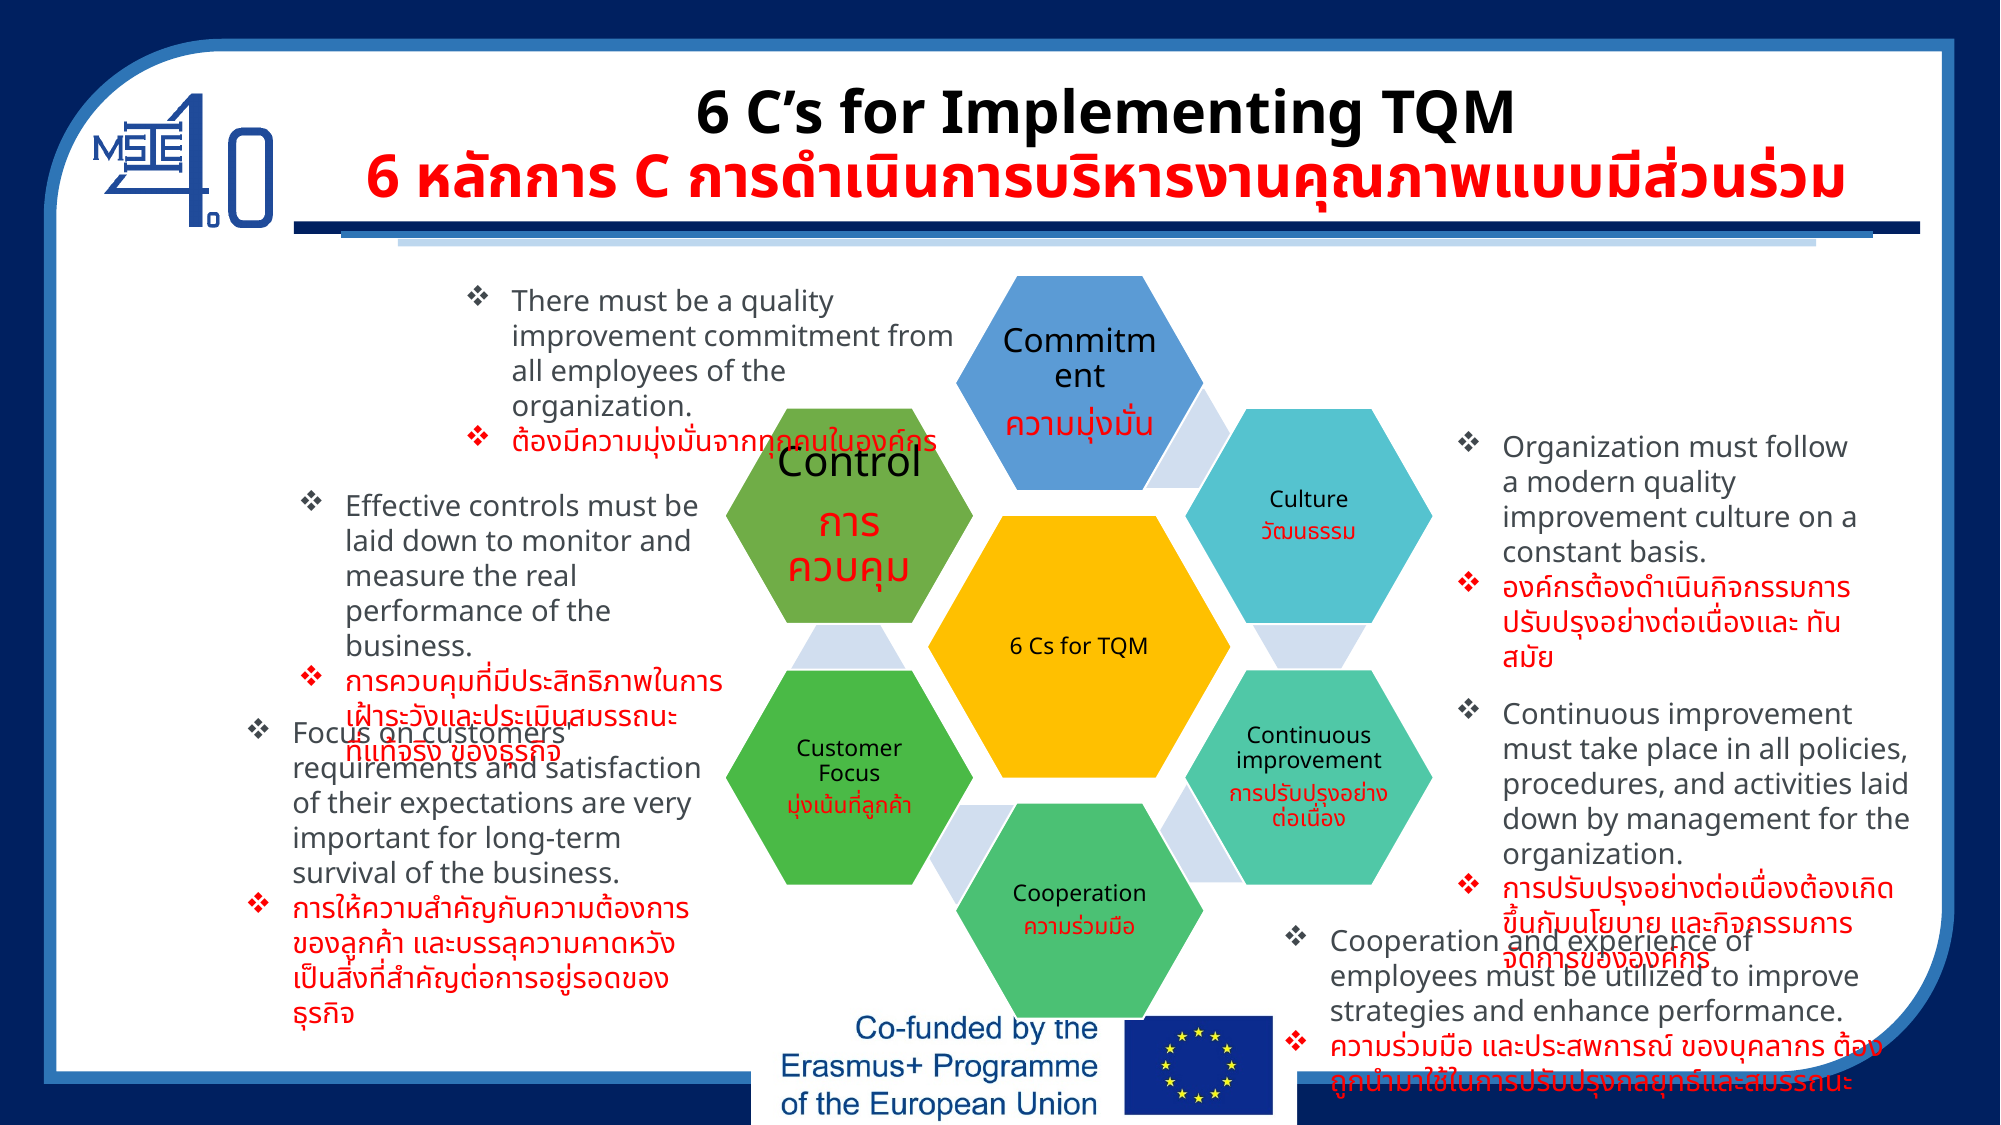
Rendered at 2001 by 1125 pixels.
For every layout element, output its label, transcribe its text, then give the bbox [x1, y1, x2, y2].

text_box Organization must follow a modern quality improvement culture on a constant basis. องค์กรต้องดำเนินกิจกรรมการปรับปรุงอย่างต่อเนื่องและ ทันสมัย [1565, 420, 1877, 681]
picture [751, 1019, 1298, 1125]
text_box There must be a quality improvement commitment from all employees of the organization. ต้องมีความมุ่งมั่นจากทุกคนในองค์กร [450, 274, 593, 465]
title 6 C’s for Implementing TQM 6 หลักการ C การดำเนินการบริหารงานคุณภาพแบบมีส่วนร่วม [294, 73, 1921, 220]
text_box Cooperation and experience of employees must be utilized to improve strategies and enhance performance. ความร่วมมือ และประสพการณ์ ของบุคลากร ต้องถูกนำมาใช้ในการปรับปรุงกลยุทธ์และสมรรถนะ [1268, 914, 1921, 1105]
text_box Focus on customers' requirements and satisfaction of their expectations are very important for long-term survival of the business. การให้ความสำคัญกับความต้องการของลูกค้า และบรรลุความคาดหวัง เป็นสิ่งที่สำคัญต่อการอยู่รอดของธุรกิจ [230, 707, 732, 1037]
text_box Continuous improvement must take place in all policies, procedures, and activities laid down by management for the organization. การปรับปรุงอย่างต่อเนื่องต้องเกิดขึ้นกับนโยบาย และกิจกรรมการจัดการขององค์กร [1565, 687, 1942, 983]
text_box Effective controls must be laid down to monitor and measure the real performance of the business. การควบคุมที่มีประสิทธิภาพในการเฝ้าระวังและประเมินสมรรถนะที่แท้จริง ของธุรกิจ [283, 479, 593, 775]
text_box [593, 274, 1565, 1019]
